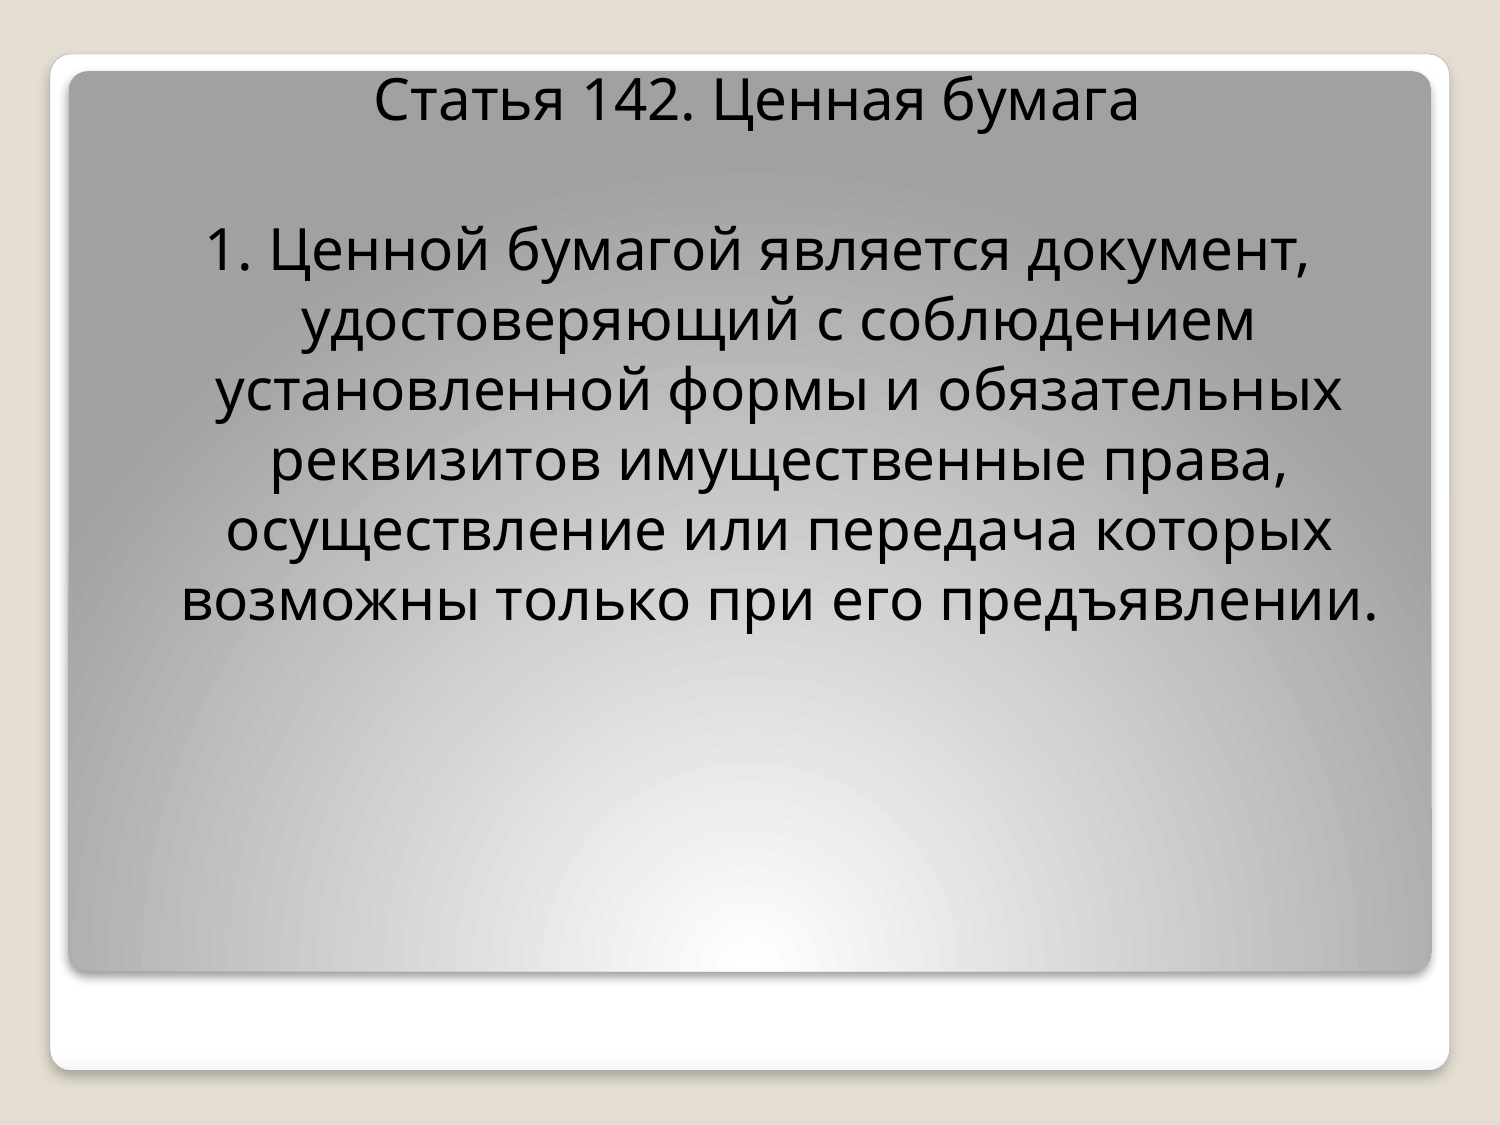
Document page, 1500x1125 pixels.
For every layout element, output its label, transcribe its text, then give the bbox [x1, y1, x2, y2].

list Статья 142. Ценная бумага 1. Ценной бумагой является документ, удостоверяющий с соблюдением установленной формы и обязательных реквизитов имущественные права, осуществление или передача которых возможны только при его предъявлении. [75, 46, 1425, 1005]
